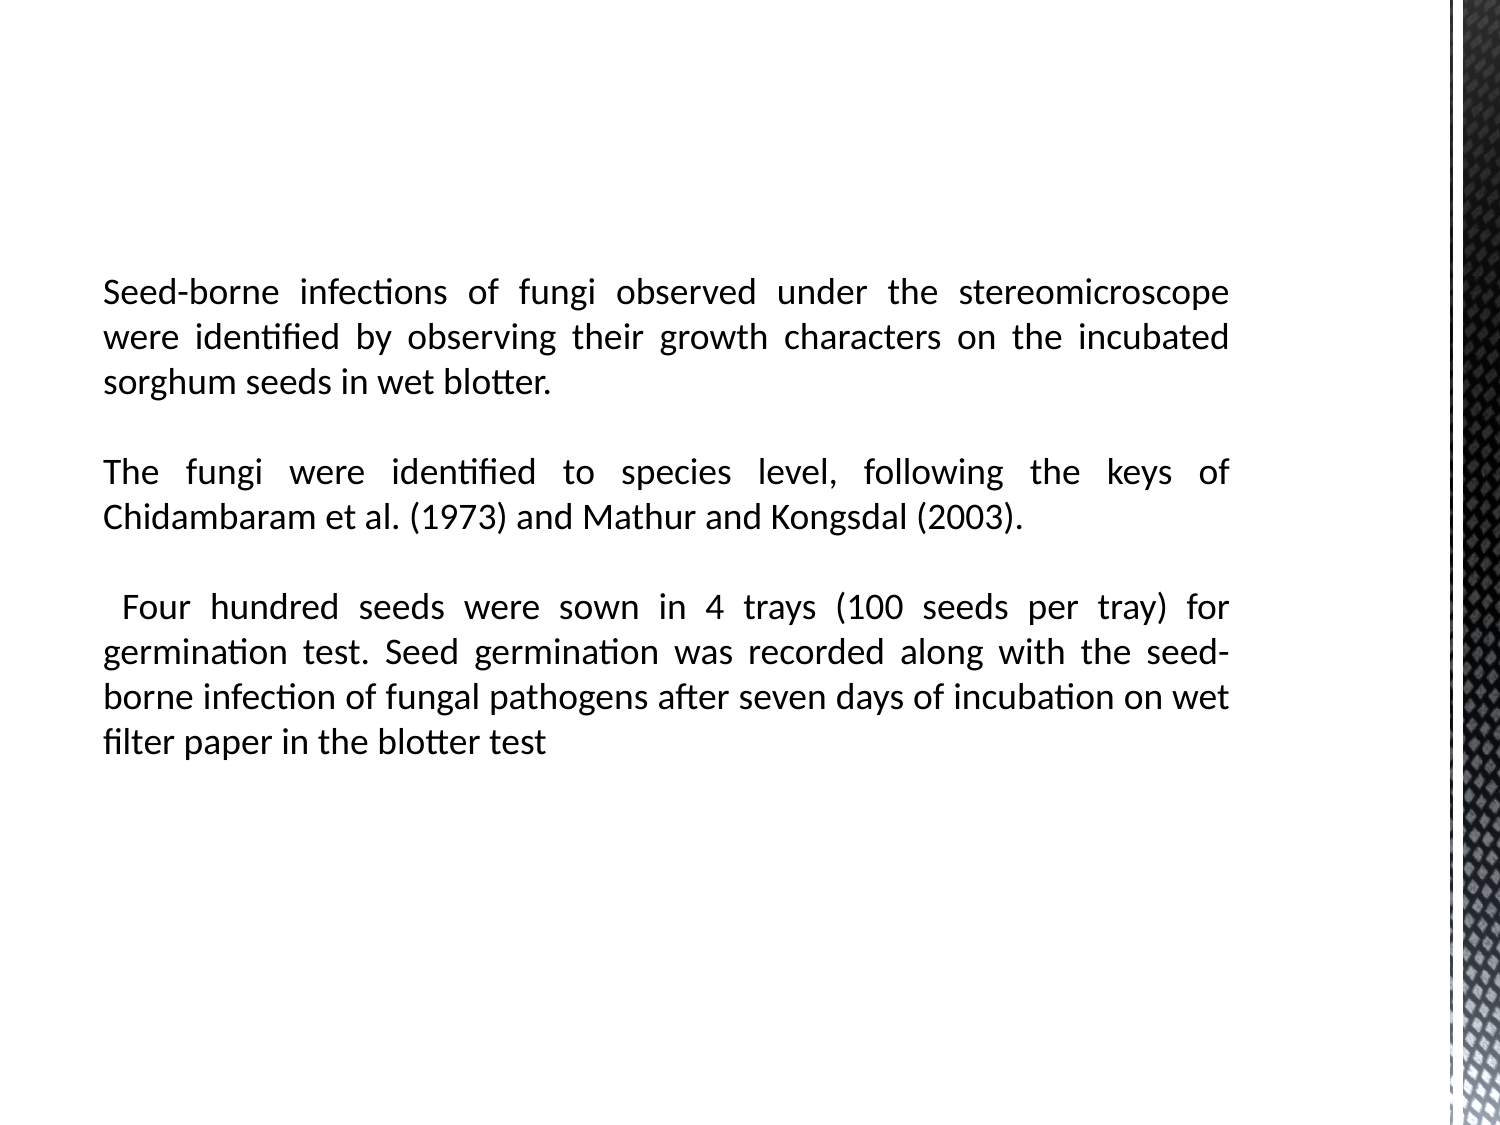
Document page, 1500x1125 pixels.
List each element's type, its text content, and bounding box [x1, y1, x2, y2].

picture [1447, 0, 1500, 1125]
text_box Seed-borne infections of fungi observed under the stereomicroscope were identified by observing their growth characters on the incubated sorghum seeds in wet blotter. The fungi were identified to species level, following the keys of Chidambaram et al. (1973) and Mathur and Kongsdal (2003). Four hundred seeds were sown in 4 trays (100 seeds per tray) for germination test. Seed germination was recorded along with the seed-borne infection of fungal pathogens after seven days of incubation on wet filter paper in the blotter test [88, 259, 1247, 770]
